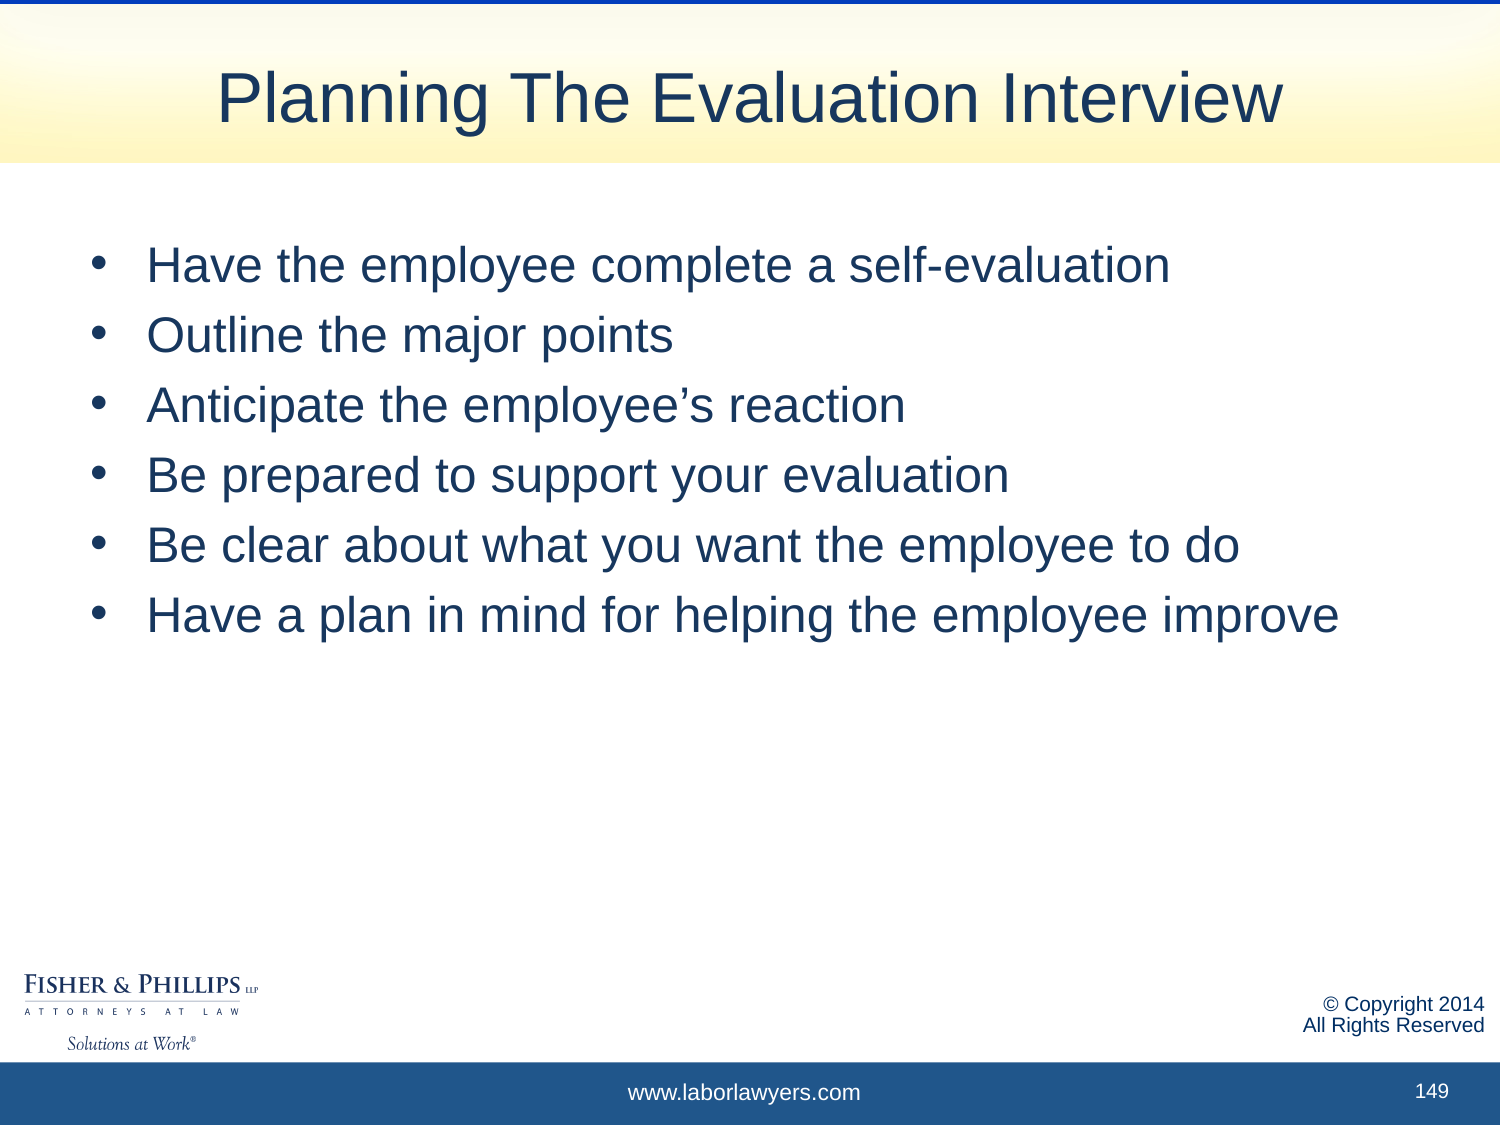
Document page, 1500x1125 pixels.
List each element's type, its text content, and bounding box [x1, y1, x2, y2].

picture [24, 974, 258, 1050]
list Have the employee complete a self-evaluation Outline the major points Anticipate the employee’s reaction Be prepared to support your evaluation Be clear about what you want the employee to do Have a plan in mind for helping the employee improve [75, 224, 1488, 1038]
title Planning The Evaluation Interview [0, 24, 1500, 163]
picture [0, 0, 1500, 24]
